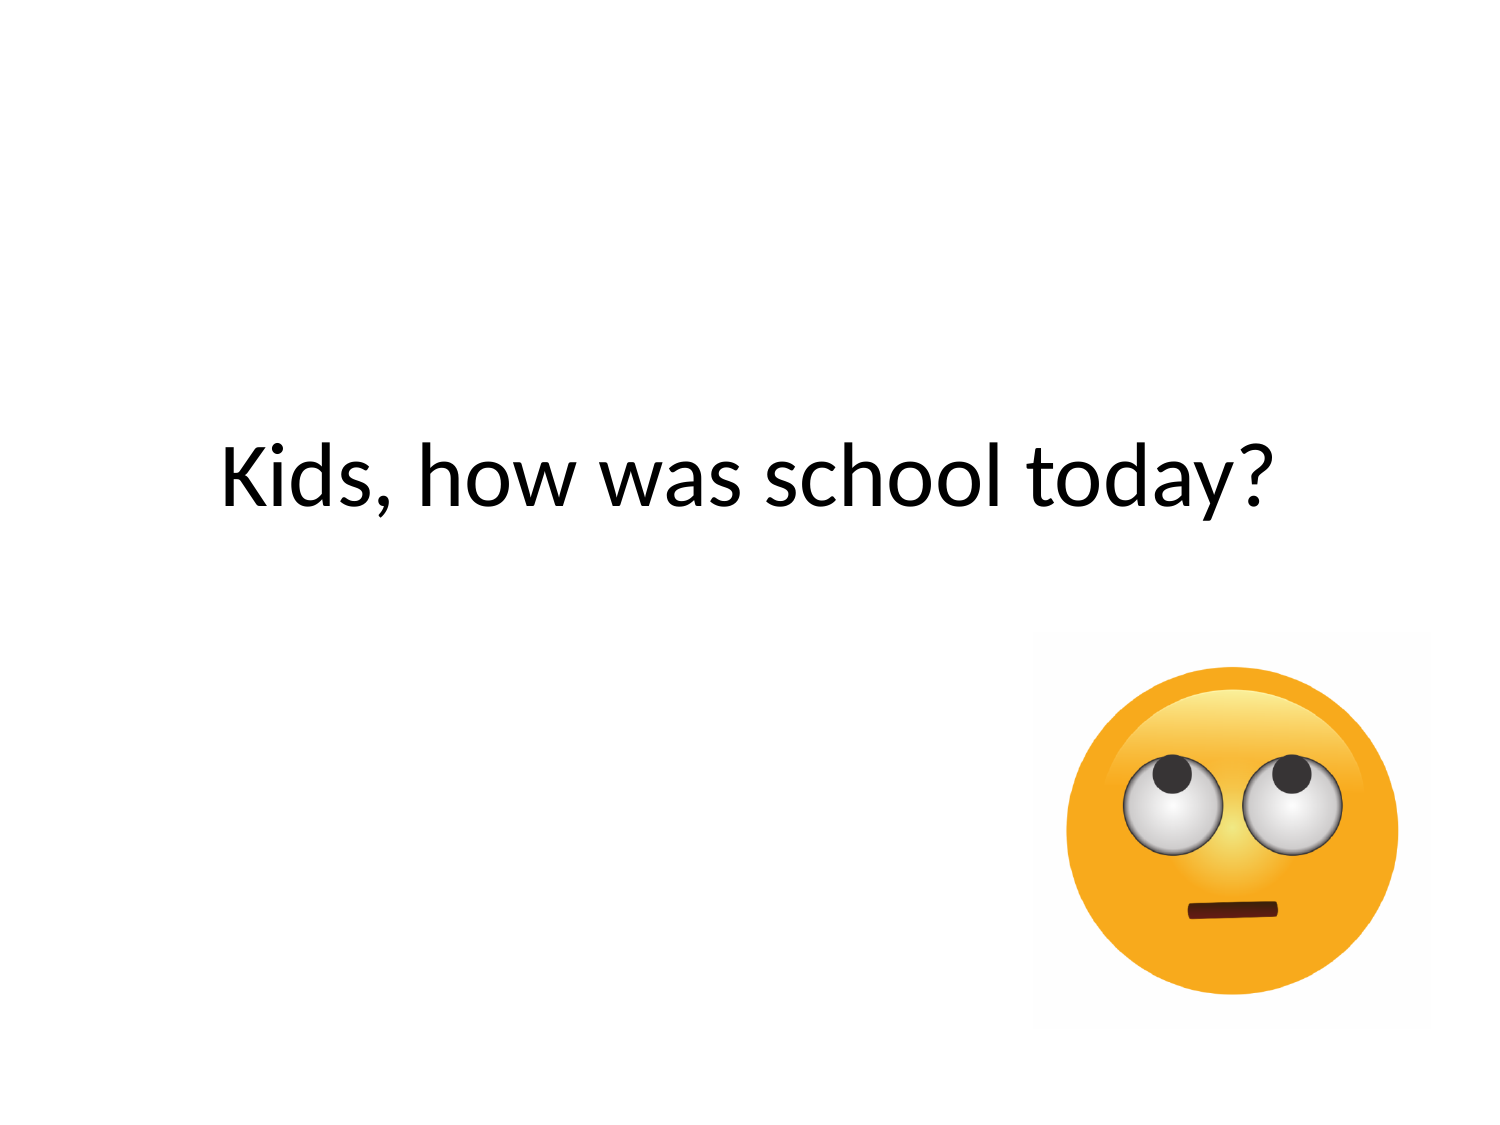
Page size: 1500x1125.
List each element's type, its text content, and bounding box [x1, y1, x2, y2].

picture [1033, 631, 1431, 1029]
title Kids, how was school today? [112, 349, 1388, 591]
